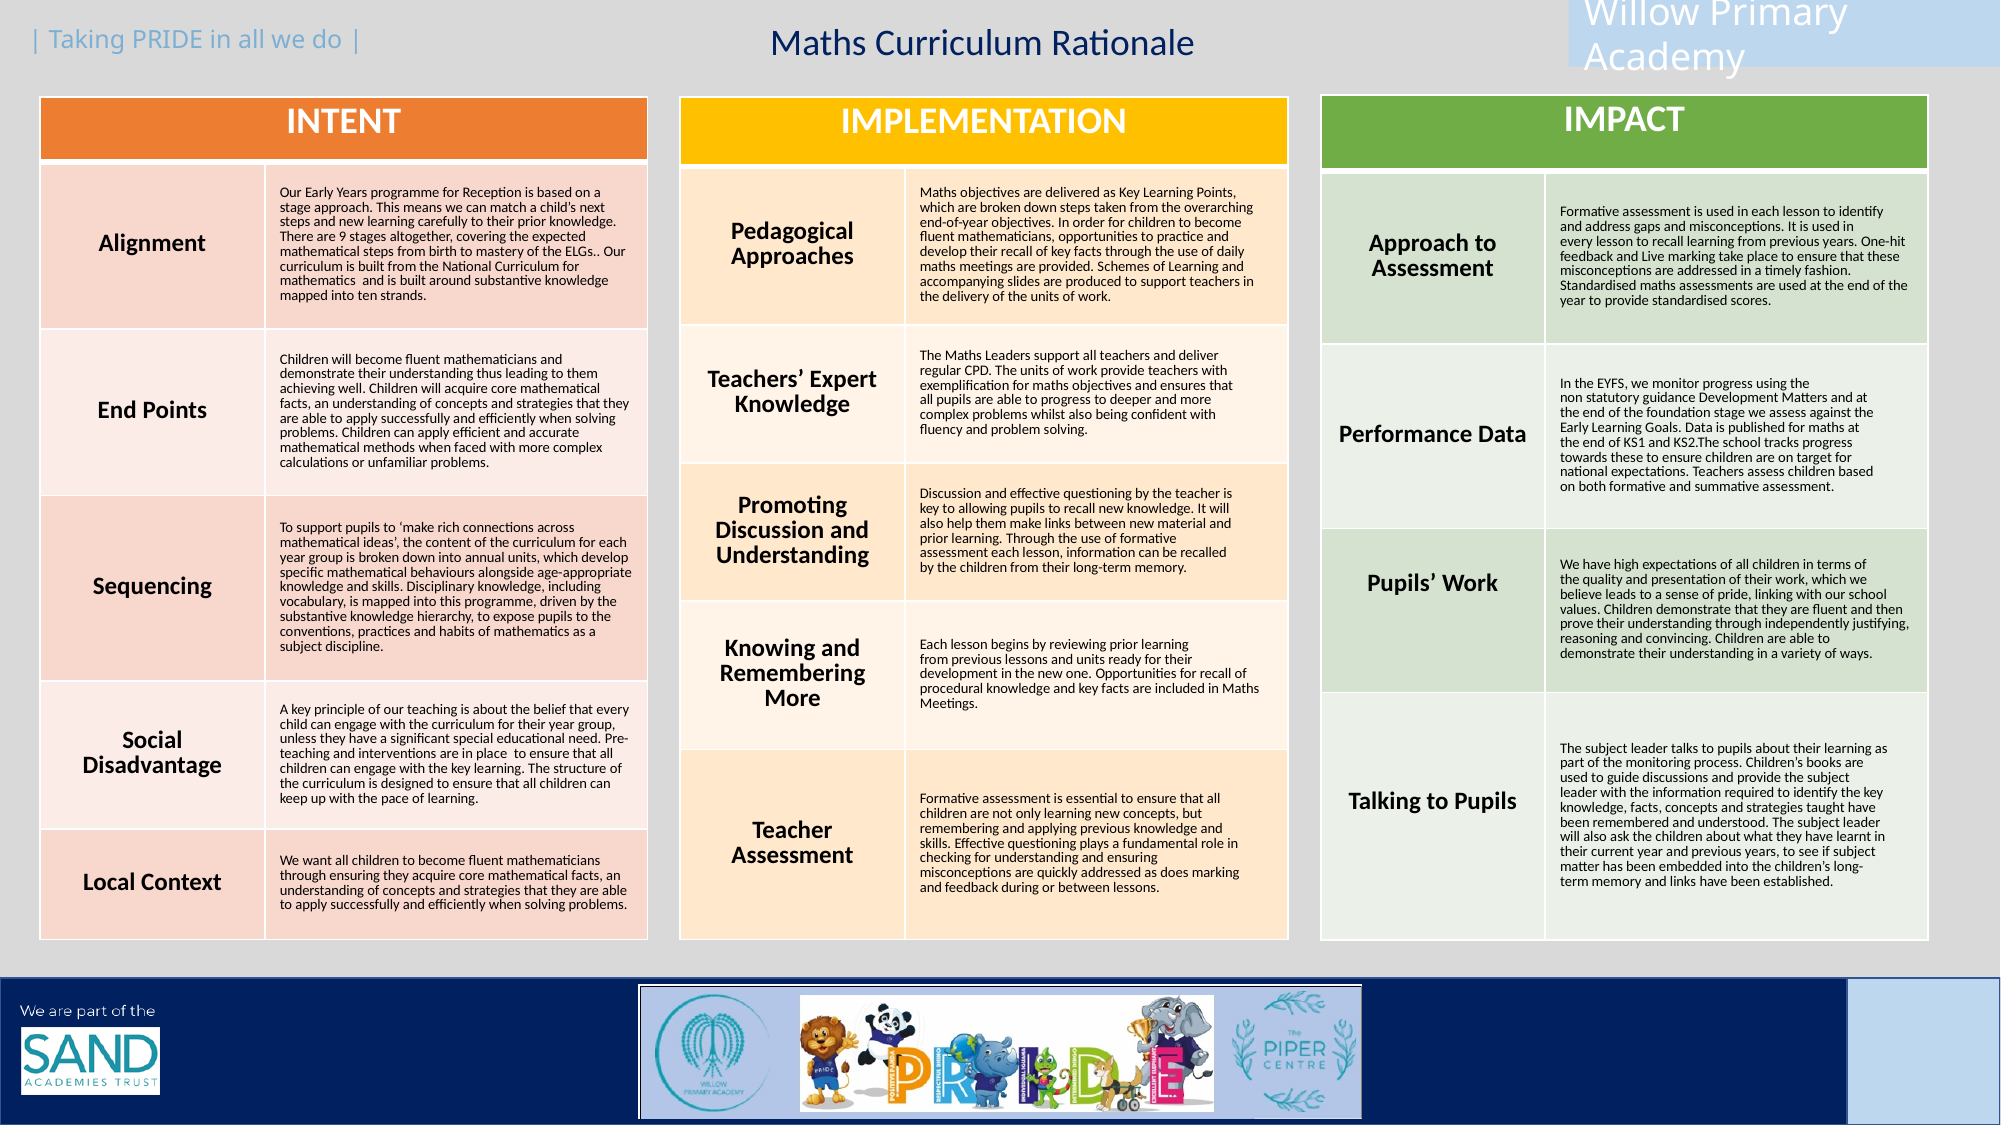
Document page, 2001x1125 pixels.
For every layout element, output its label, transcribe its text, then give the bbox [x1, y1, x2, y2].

table_cell Performance Data [1322, 345, 1544, 528]
table_cell Local Context [41, 830, 264, 939]
table_cell A key principle of our teaching is about the belief that every child can engage with the curriculum for their year group, unless they have a significant special educational need. Pre-teaching and interventions are in place to ensure that all children can engage with the key learning. The structure of the curriculum is designed to ensure that all children can keep up with the pace of learning. [266, 682, 647, 828]
table_cell Formative assessment is used in each lesson to identify and address gaps and misconceptions. It is used in every lesson to recall learning from previous years. One-hit feedback and Live marking take place to ensure that these misconceptions are addressed in a timely fashion. Standardised maths assessments are used at the end of the year to provide standardised scores. [1546, 174, 1927, 343]
table_cell Sequencing [41, 496, 264, 680]
table_cell Promoting Discussion and Understanding [681, 464, 904, 600]
table_cell End Points [41, 330, 264, 495]
table_cell Approach to Assessment [1322, 174, 1544, 343]
table_cell The Maths Leaders support all teachers and deliver regular CPD. The units of work provide teachers with exemplification for maths objectives and ensures that all pupils are able to progress to deeper and more complex problems whilst also being confident with fluency and problem solving. [906, 326, 1287, 462]
table_header IMPACT [1322, 96, 1927, 168]
table_cell In the EYFS, we monitor progress using the non statutory guidance Development Matters and at the end of the foundation stage we assess against the Early Learning Goals. Data is published for maths at the end of KS1 and KS2.The school tracks progress towards these to ensure children are on target for national expectations. Teachers assess children based on both formative and summative assessment. [1546, 345, 1927, 528]
table_cell We want all children to become fluent mathematicians through ensuring they acquire core mathematical facts, an understanding of concepts and strategies that they are able to apply successfully and efficiently when solving problems. [266, 830, 647, 939]
table_cell Pedagogical Approaches [681, 169, 904, 324]
table_cell Our Early Years programme for Reception is based on a stage approach. This means we can match a child’s next steps and new learning carefully to their prior knowledge. There are 9 stages altogether, covering the expected mathematical steps from birth to mastery of the ELGs.. Our curriculum is built from the National Curriculum for mathematics and is built around substantive knowledge mapped into ten strands. [266, 165, 647, 328]
table_cell We have high expectations of all children in terms of the quality and presentation of their work, which we believe leads to a sense of pride, linking with our school values. Children demonstrate that they are fluent and then prove their understanding through independently justifying, reasoning and convincing. Children are able to demonstrate their understanding in a variety of ways. [1546, 529, 1927, 692]
table_cell Maths objectives are delivered as Key Learning Points, which are broken down steps taken from the overarching end-of-year objectives. In order for children to become fluent mathematicians, opportunities to practice and develop their recall of key facts through the use of daily maths meetings are provided. Schemes of Learning and accompanying slides are produced to support teachers in the delivery of the units of work. [906, 169, 1287, 324]
text_box Maths Curriculum Rationale [755, 10, 1245, 71]
table_cell Social Disadvantage [41, 682, 264, 828]
table_header INTENT [41, 98, 647, 159]
picture [638, 984, 1362, 1119]
picture [20, 1004, 160, 1095]
table_cell Discussion and effective questioning by the teacher is key to allowing pupils to recall new knowledge. It will also help them make links between new material and prior learning. Through the use of formative assessment each lesson, information can be recalled by the children from their long-term memory. [906, 464, 1287, 600]
table_cell Children will become fluent mathematicians and demonstrate their understanding thus leading to them achieving well. Children will acquire core mathematical facts, an understanding of concepts and strategies that they are able to apply successfully and efficiently when solving problems. Children can apply efficient and accurate mathematical methods when faced with more complex calculations or unfamiliar problems. [266, 330, 647, 495]
table_cell Pupils’ Work [1322, 529, 1544, 692]
table_cell Teacher Assessment [681, 750, 904, 939]
table_cell To support pupils to ‘make rich connections across mathematical ideas’, the content of the curriculum for each year group is broken down into annual units, which develop specific mathematical behaviours alongside age-appropriate knowledge and skills. Disciplinary knowledge, including vocabulary, is mapped into this programme, driven by the substantive knowledge hierarchy, to expose pupils to the conventions, practices and habits of mathematics as a subject discipline. [266, 496, 647, 680]
table_cell The subject leader talks to pupils about their learning as part of the monitoring process. Children’s books are used to guide discussions and provide the subject leader with the information required to identify the key knowledge, facts, concepts and strategies taught have been remembered and understood. The subject leader will also ask the children about what they have learnt in their current year and previous years, to see if subject matter has been embedded into the children’s long- term memory and links have been established. [1546, 693, 1927, 939]
table_cell Formative assessment is essential to ensure that all children are not only learning new concepts, but remembering and applying previous knowledge and skills. Effective questioning plays a fundamental role in checking for understanding and ensuring misconceptions are quickly addressed as does marking and feedback during or between lessons. [906, 750, 1287, 939]
table_cell Knowing and Remembering More [681, 602, 904, 749]
table_cell Each lesson begins by reviewing prior learning from previous lessons and units ready for their development in the new one. Opportunities for recall of procedural knowledge and key facts are included in Maths Meetings. [906, 602, 1287, 749]
table_cell Teachers’ Expert Knowledge [681, 326, 904, 462]
table_cell Talking to Pupils [1322, 693, 1544, 939]
table_header IMPLEMENTATION [681, 98, 1287, 164]
table_cell Alignment [41, 165, 264, 328]
